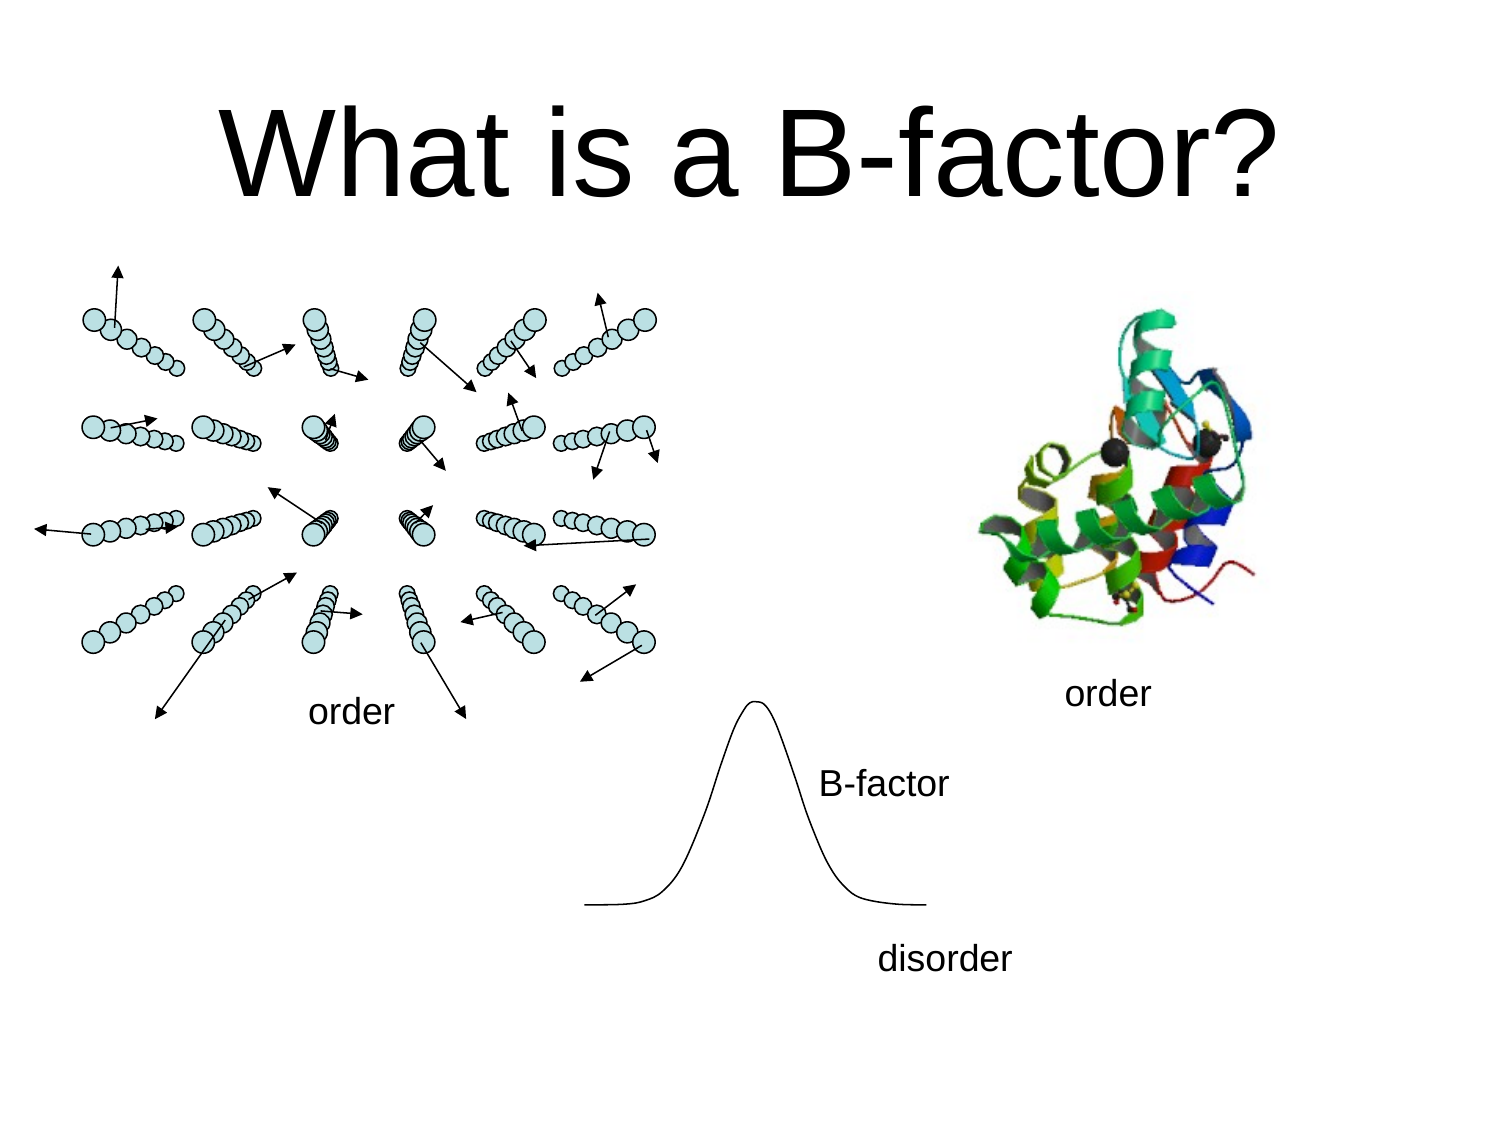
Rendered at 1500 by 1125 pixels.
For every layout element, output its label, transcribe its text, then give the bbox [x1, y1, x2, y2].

text_box [154, 662, 196, 720]
text_box [594, 292, 607, 307]
text_box [111, 265, 124, 307]
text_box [584, 701, 966, 906]
title What is a B-factor? [112, 0, 1388, 218]
text_box [34, 523, 76, 537]
text_box order [1049, 692, 1167, 721]
text_box order [293, 679, 411, 740]
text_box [81, 308, 657, 654]
text_box [579, 662, 614, 682]
text_box disorder [862, 926, 1028, 986]
picture [943, 291, 1335, 683]
text_box [432, 662, 467, 719]
